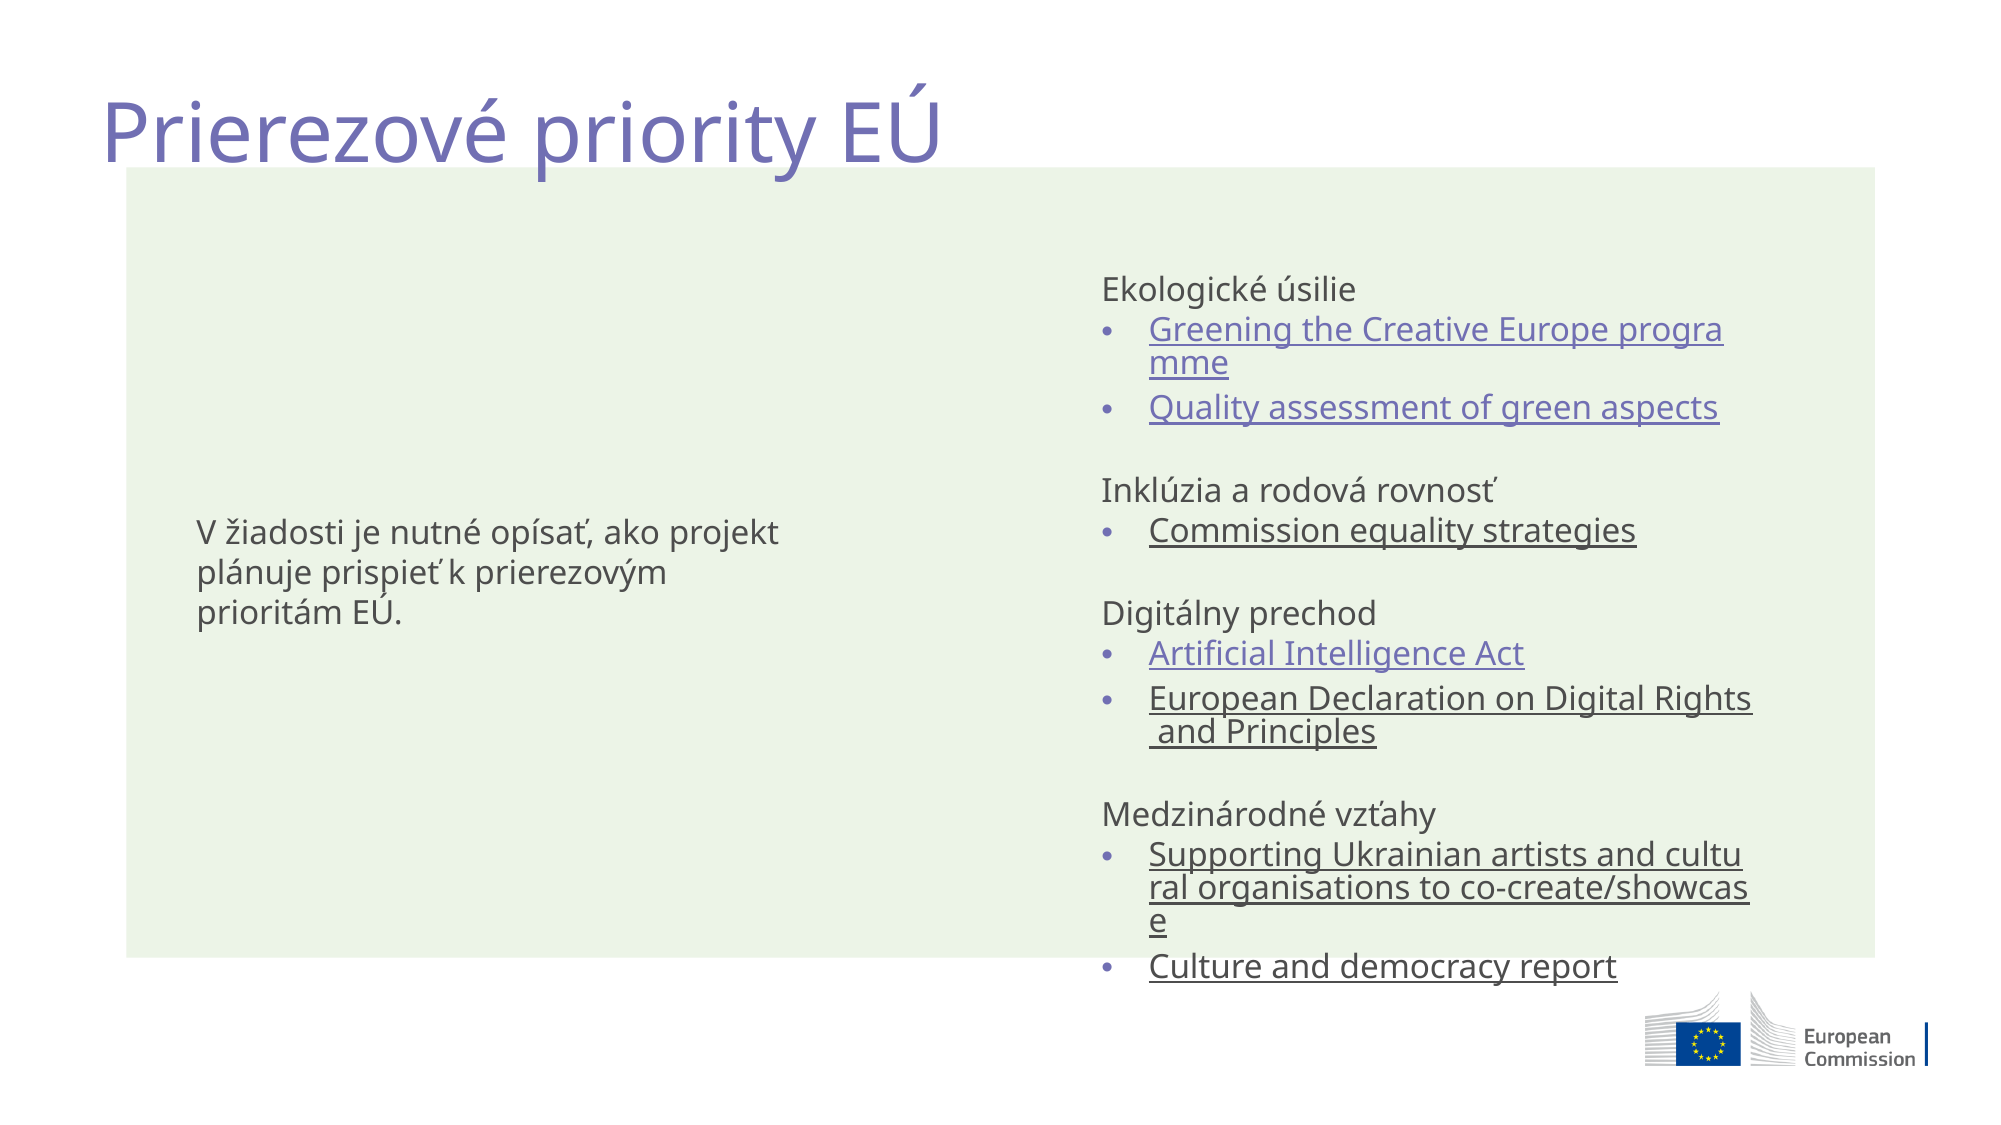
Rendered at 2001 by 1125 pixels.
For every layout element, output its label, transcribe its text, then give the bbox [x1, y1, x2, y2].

picture [1645, 991, 1928, 1066]
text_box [126, 0, 2000, 958]
text_box Prierezové priority EÚ [85, 83, 121, 212]
